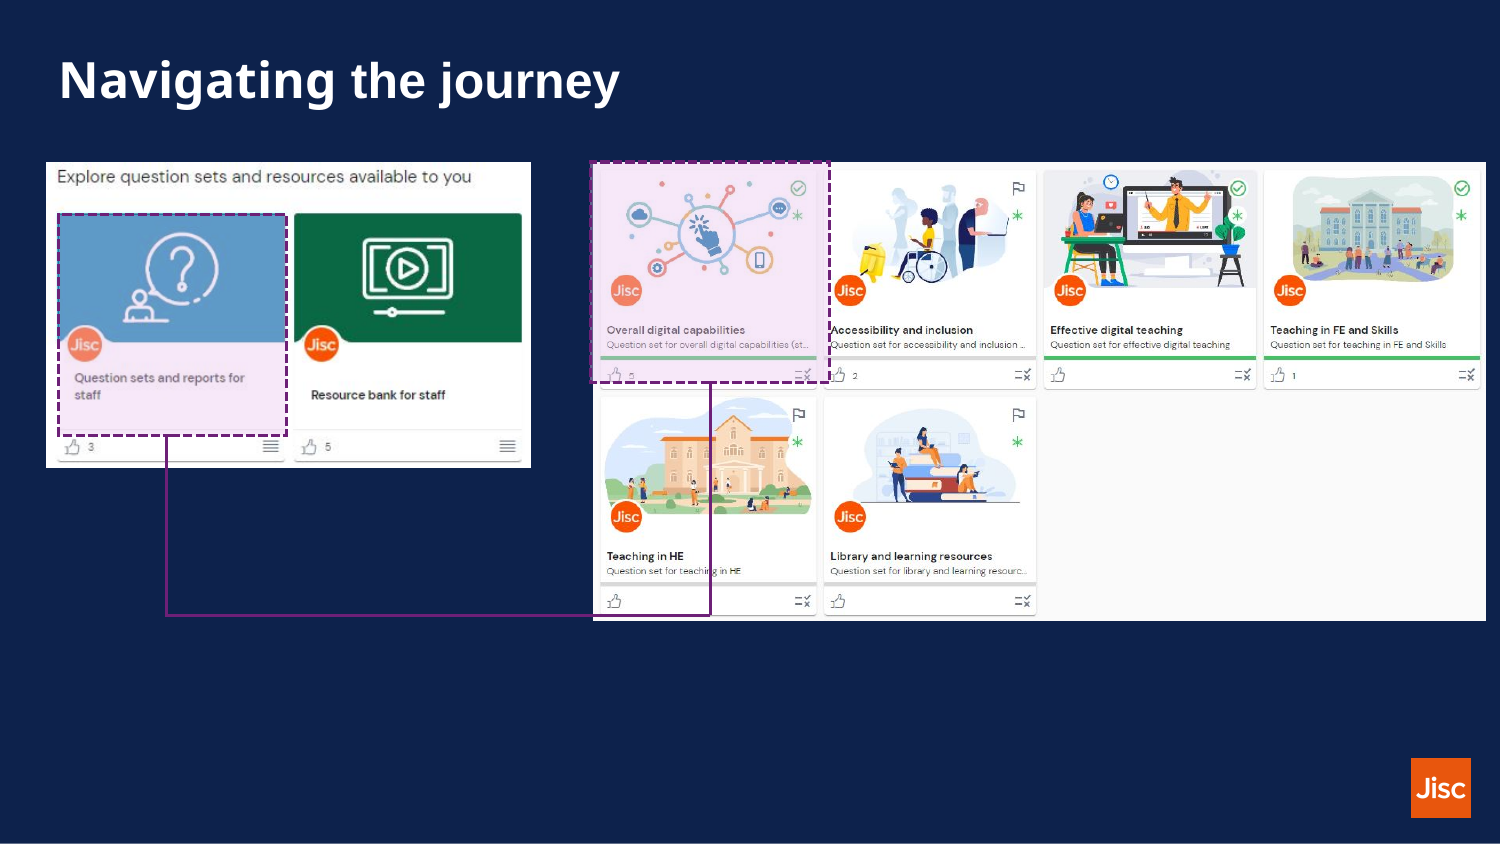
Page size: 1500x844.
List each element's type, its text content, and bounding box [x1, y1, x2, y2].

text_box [58, 162, 830, 616]
picture [1411, 758, 1471, 818]
title Navigating the journey [58, 55, 1129, 112]
picture [593, 162, 1486, 621]
picture [46, 162, 58, 468]
